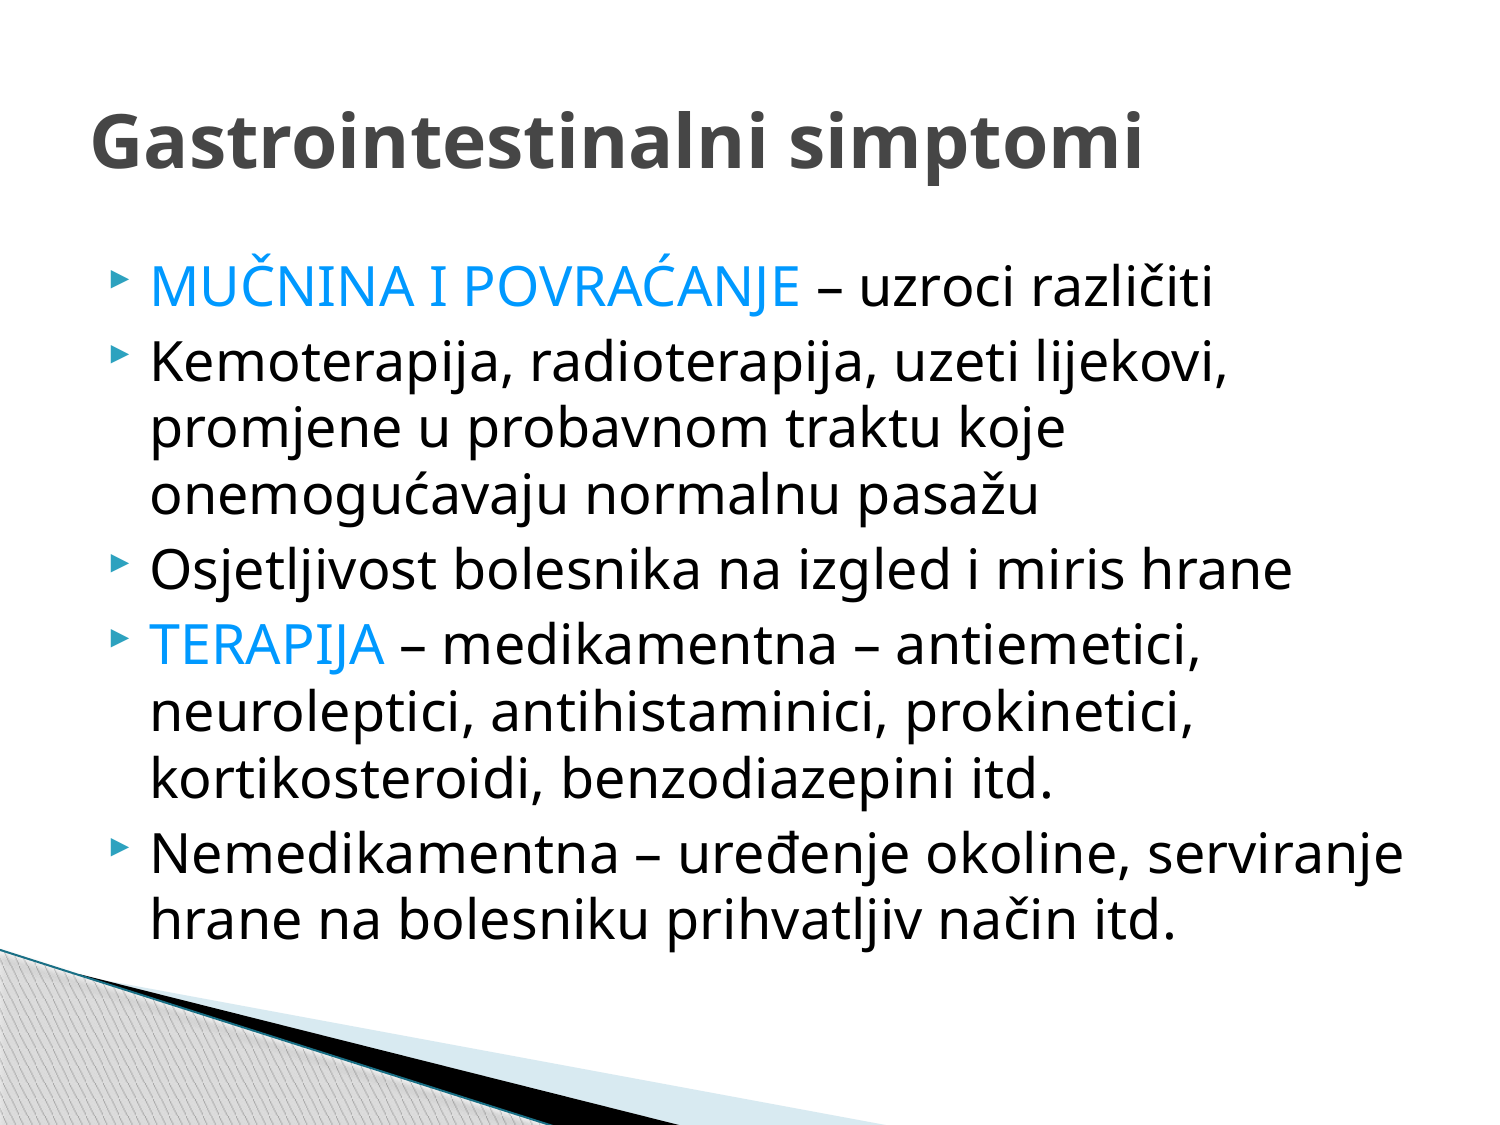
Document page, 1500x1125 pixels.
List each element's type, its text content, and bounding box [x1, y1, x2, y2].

list MUČNINA I POVRAĆANJE – uzroci različiti Kemoterapija, radioterapija, uzeti lijekovi, promjene u probavnom traktu koje onemogućavaju normalnu pasažu Osjetljivost bolesnika na izgled i miris hrane TERAPIJA – medikamentna – antiemetici, neuroleptici, antihistaminici, prokinetici, kortikosteroidi, benzodiazepini itd. Nemedikamentna – uređenje okoline, serviranje hrane na bolesniku prihvatljiv način itd. [74, 242, 1426, 986]
title Gastrointestinalni simptomi [75, 45, 1425, 233]
